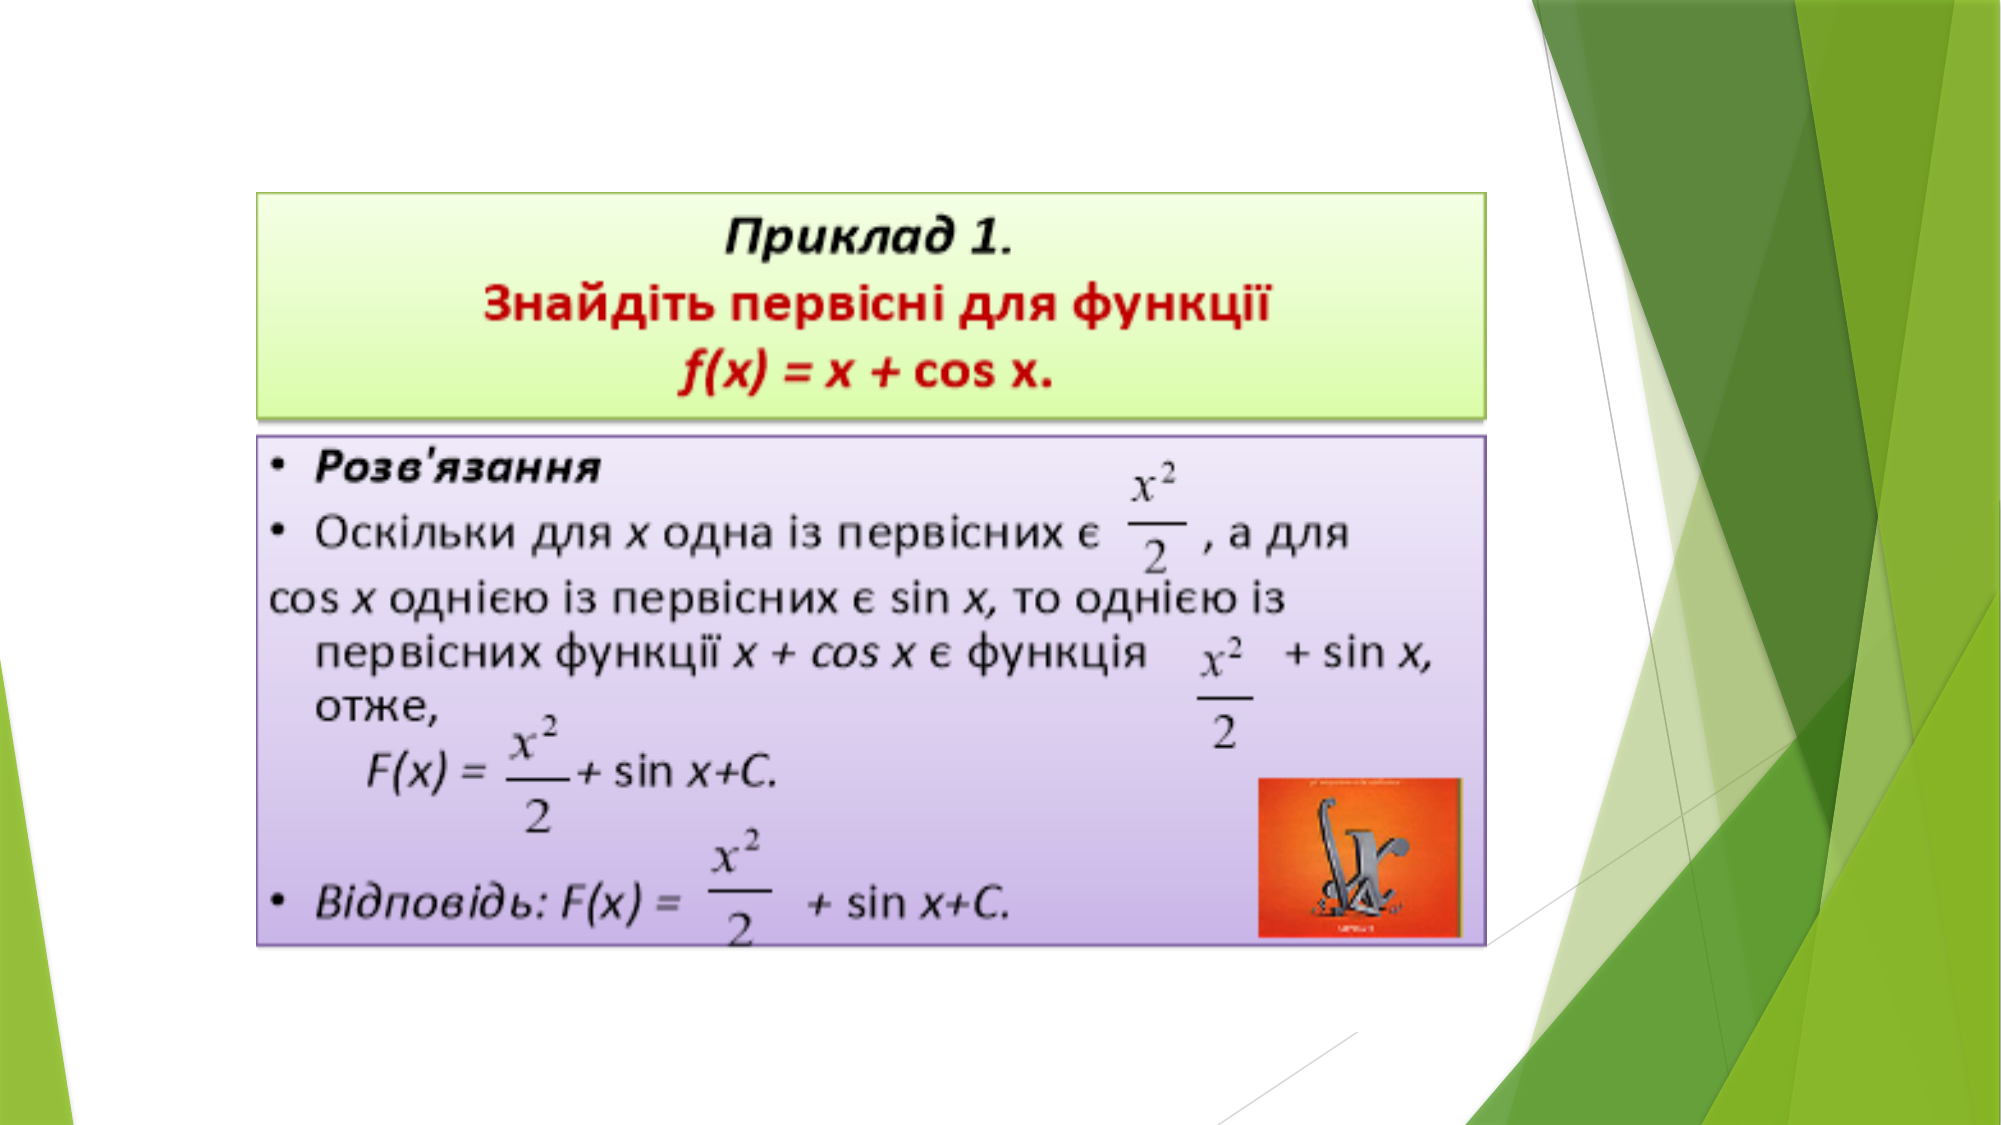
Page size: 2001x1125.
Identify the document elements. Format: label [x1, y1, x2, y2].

list [255, 191, 1487, 1033]
